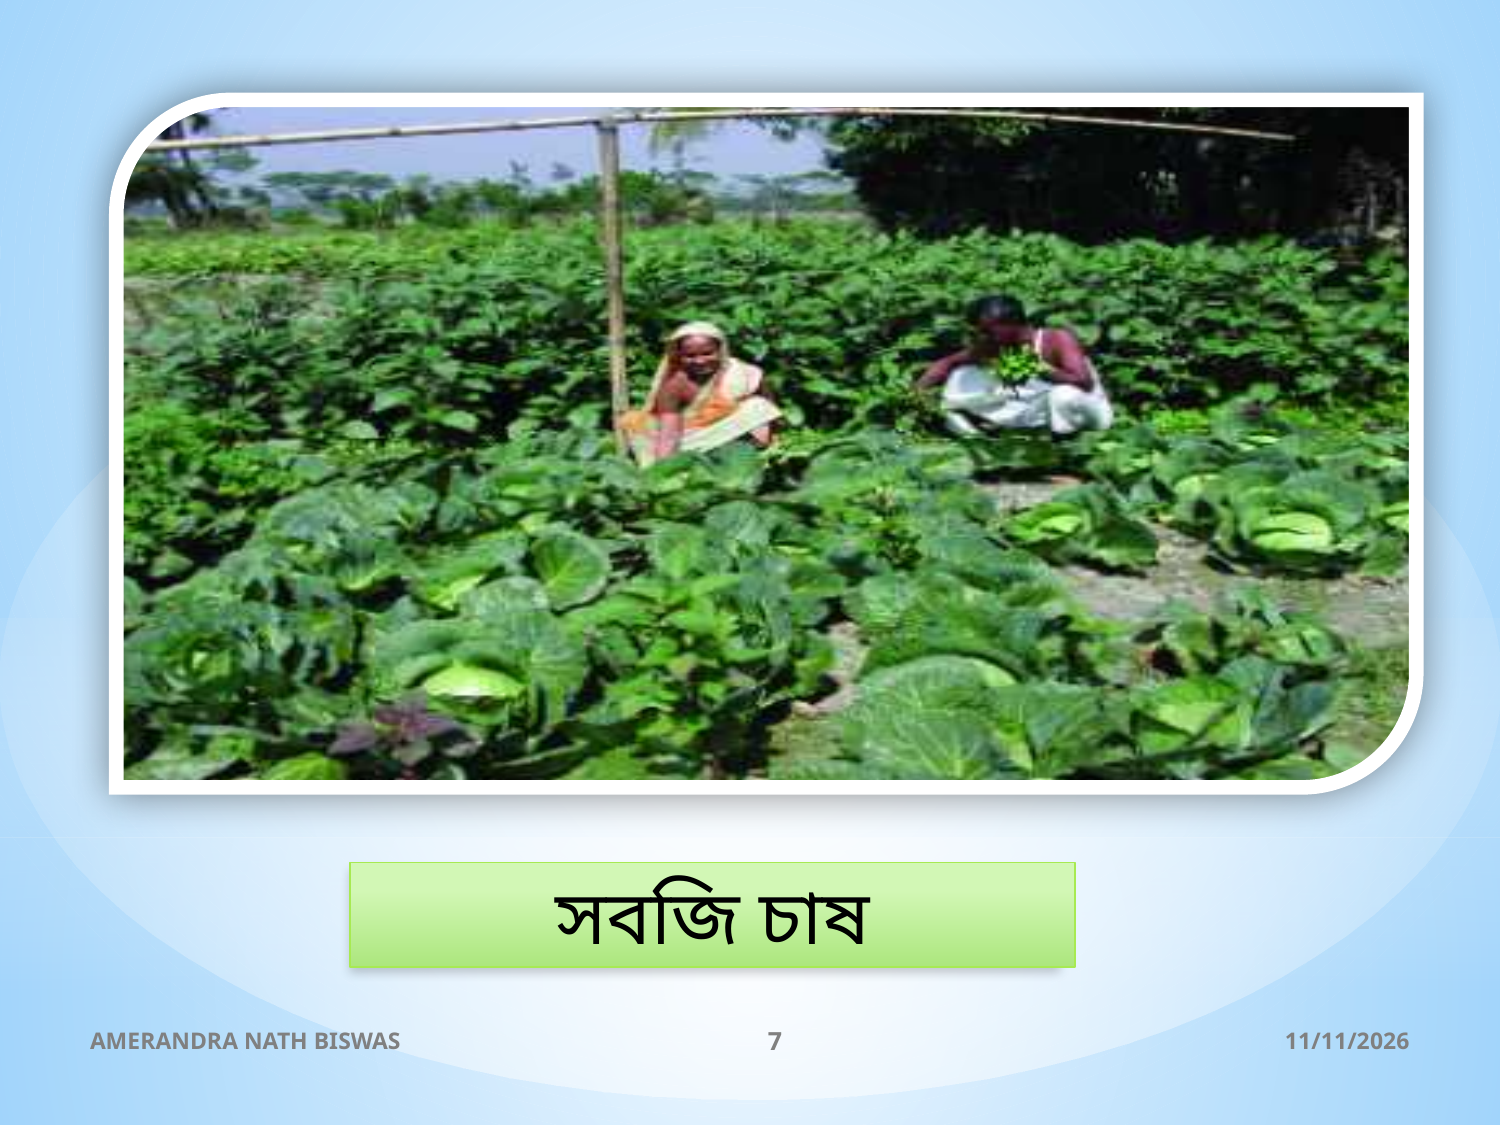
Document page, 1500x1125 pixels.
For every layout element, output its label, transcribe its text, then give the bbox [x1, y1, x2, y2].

slide_number 7 [624, 1012, 925, 1073]
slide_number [1012, 1012, 1425, 1073]
footer AMERANDRA NATH BISWAS [75, 1012, 624, 1073]
picture [116, 99, 1417, 788]
text_box সবজি চাষ [349, 862, 1076, 968]
